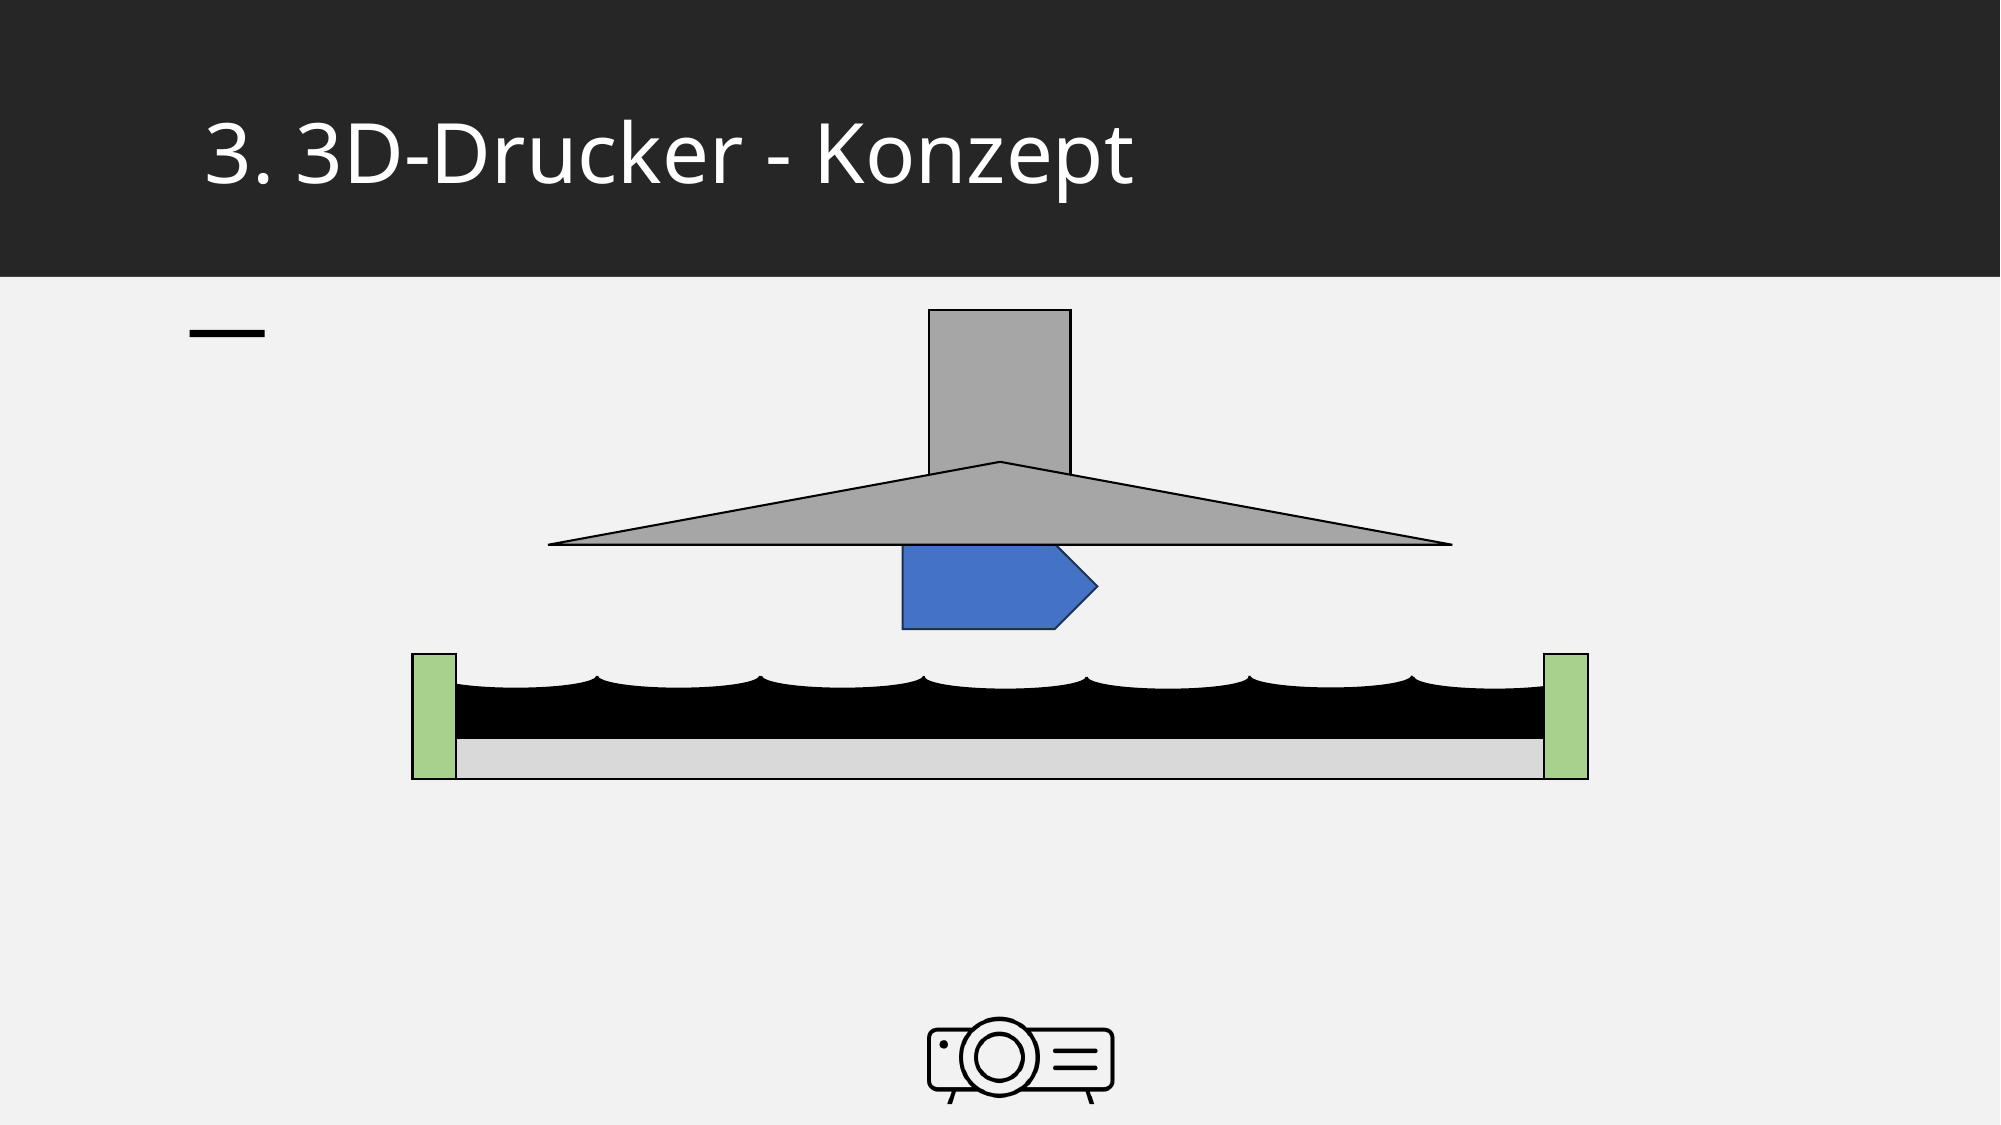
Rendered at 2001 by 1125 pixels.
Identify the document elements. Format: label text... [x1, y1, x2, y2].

text_box [0, 0, 2000, 276]
text_box [760, 675, 924, 737]
text_box [922, 676, 1085, 737]
text_box [1412, 676, 1543, 737]
text_box [901, 546, 1099, 631]
text_box [1543, 653, 1589, 780]
text_box [596, 675, 760, 737]
title 3. 3D-Drucker - Konzept [189, 104, 1812, 253]
text_box [189, 329, 266, 338]
text_box [0, 276, 2000, 1125]
text_box [1085, 676, 1248, 737]
text_box [928, 309, 1072, 473]
text_box [457, 675, 597, 737]
text_box [411, 653, 457, 780]
text_box [457, 737, 1543, 780]
text_box [1248, 675, 1414, 737]
text_box [547, 460, 1453, 546]
picture [918, 956, 1123, 1125]
